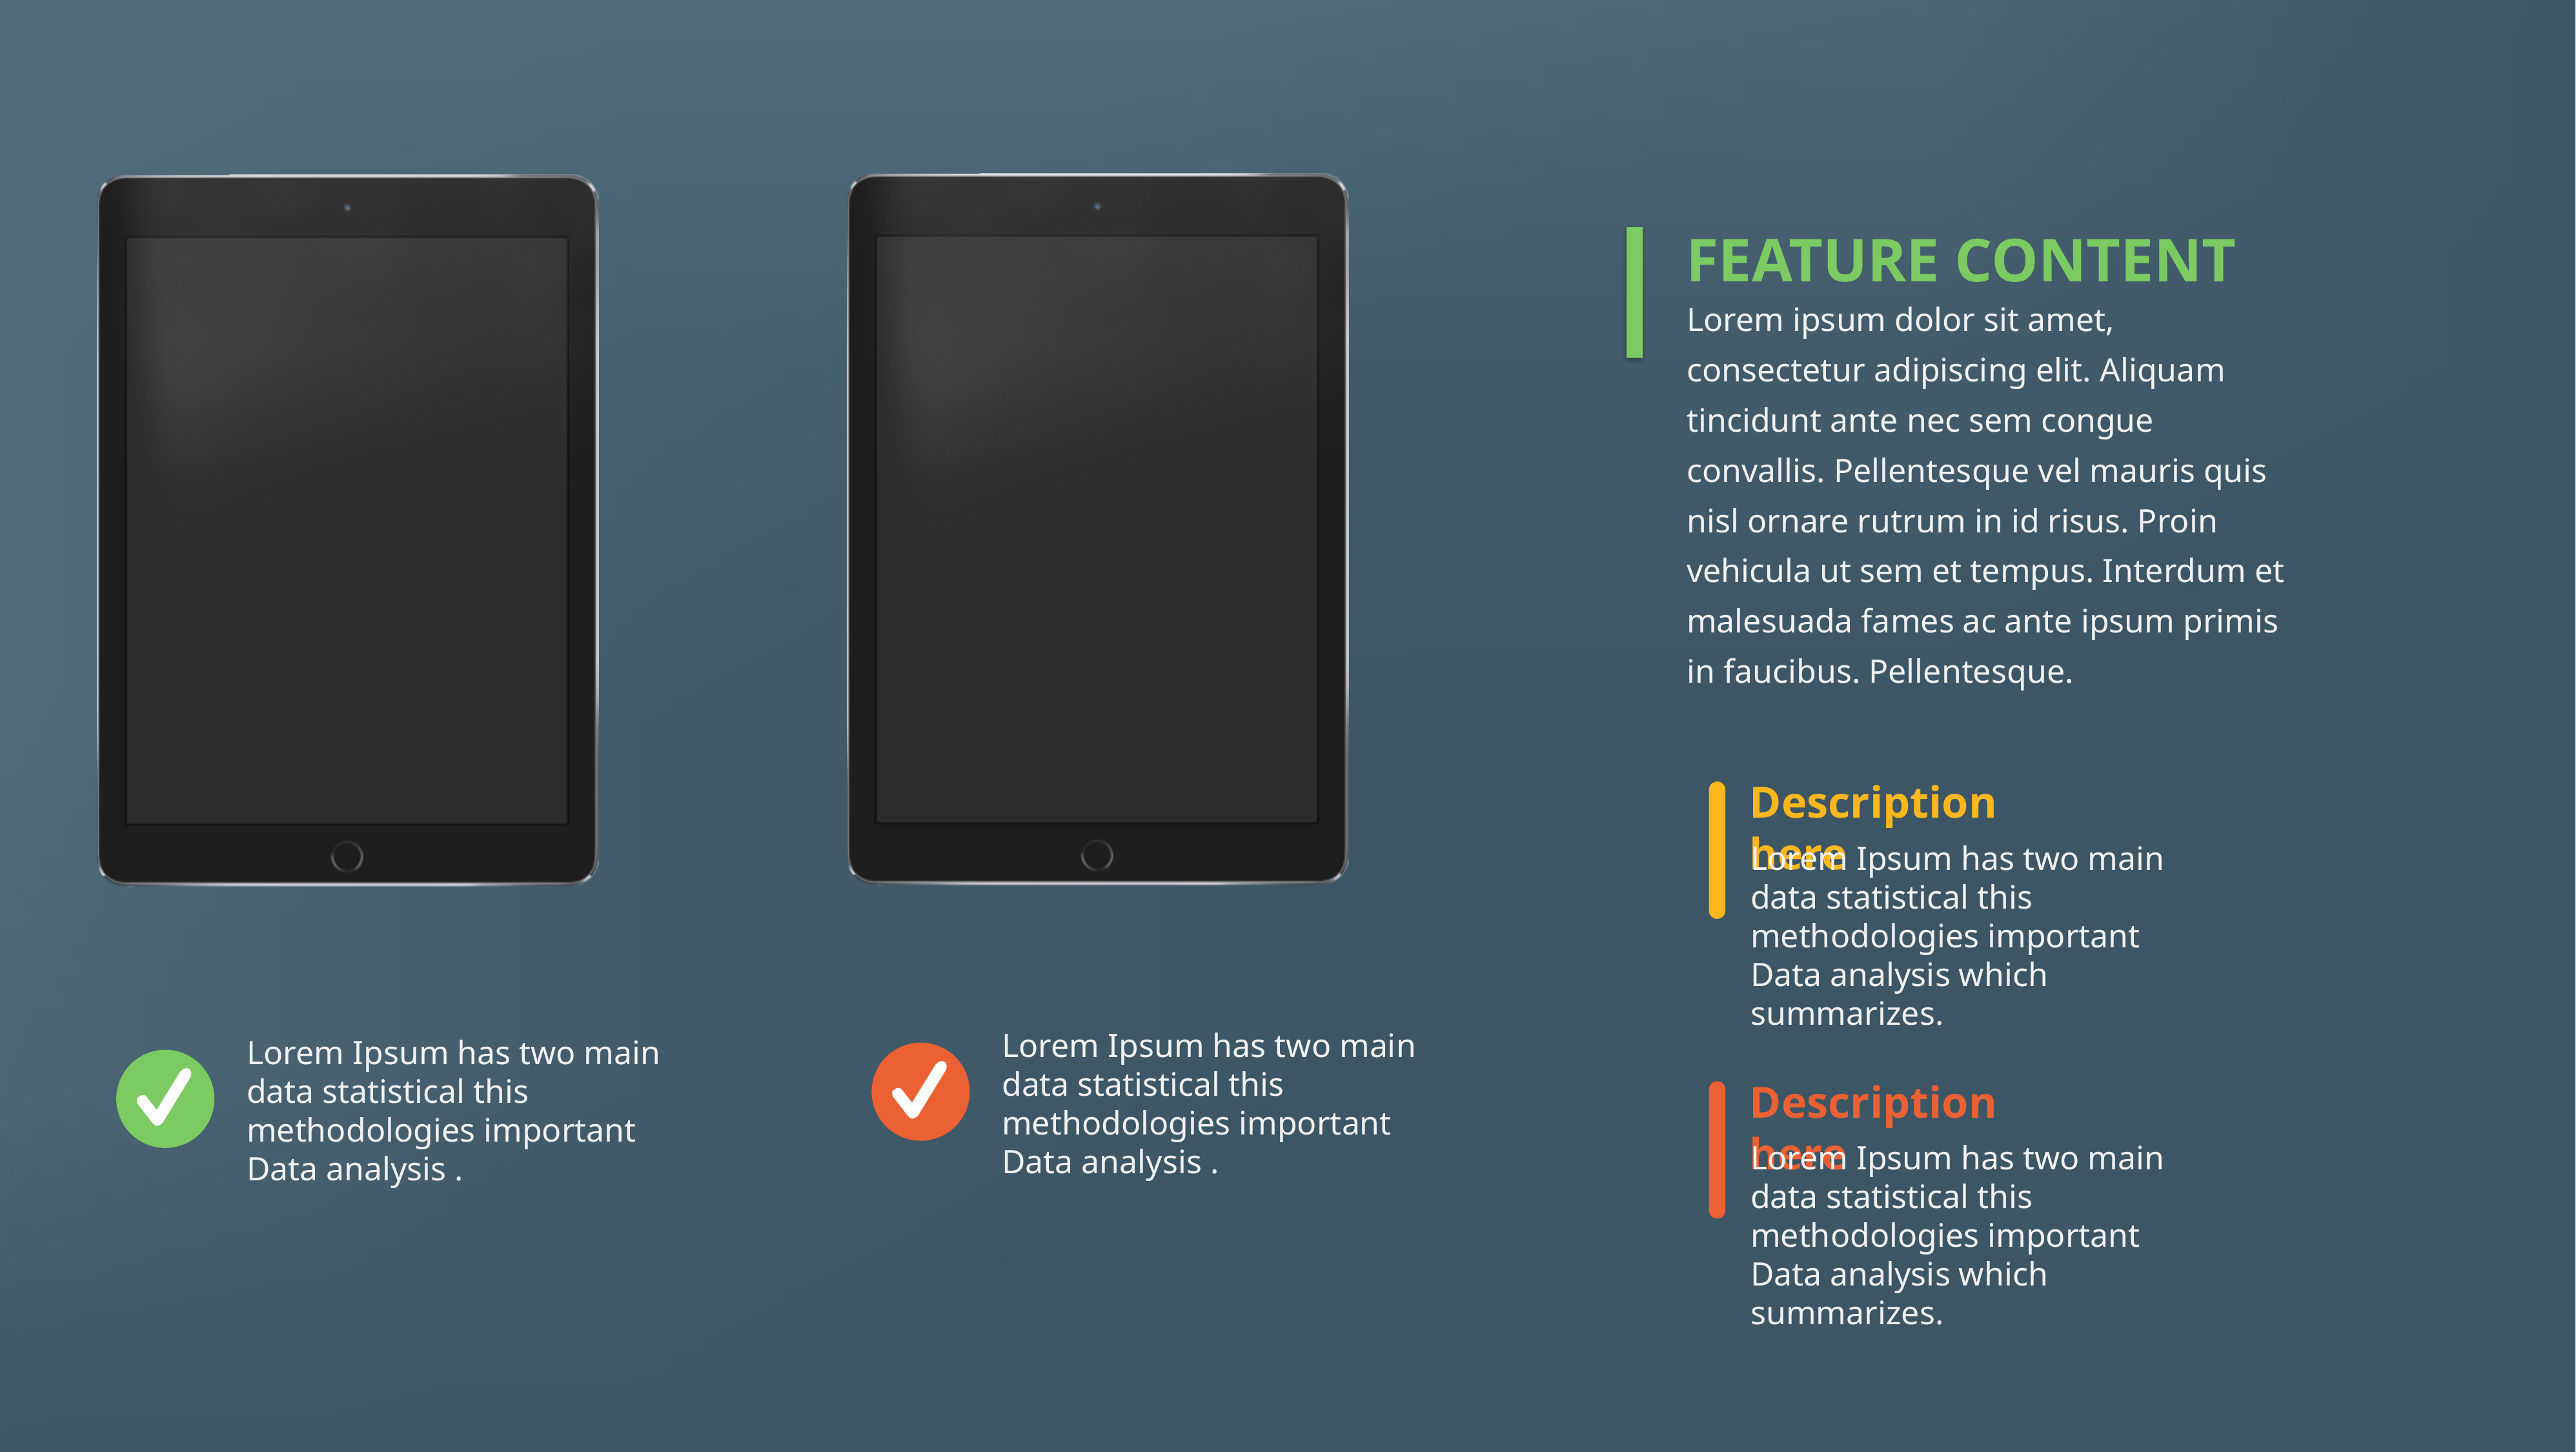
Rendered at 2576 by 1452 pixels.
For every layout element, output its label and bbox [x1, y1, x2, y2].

text_box [116, 1020, 731, 1162]
text_box [1626, 217, 2312, 680]
text_box [1709, 1065, 2234, 1306]
text_box [871, 1013, 1486, 1155]
text_box [1709, 765, 2234, 1007]
picture [0, 0, 2576, 1452]
